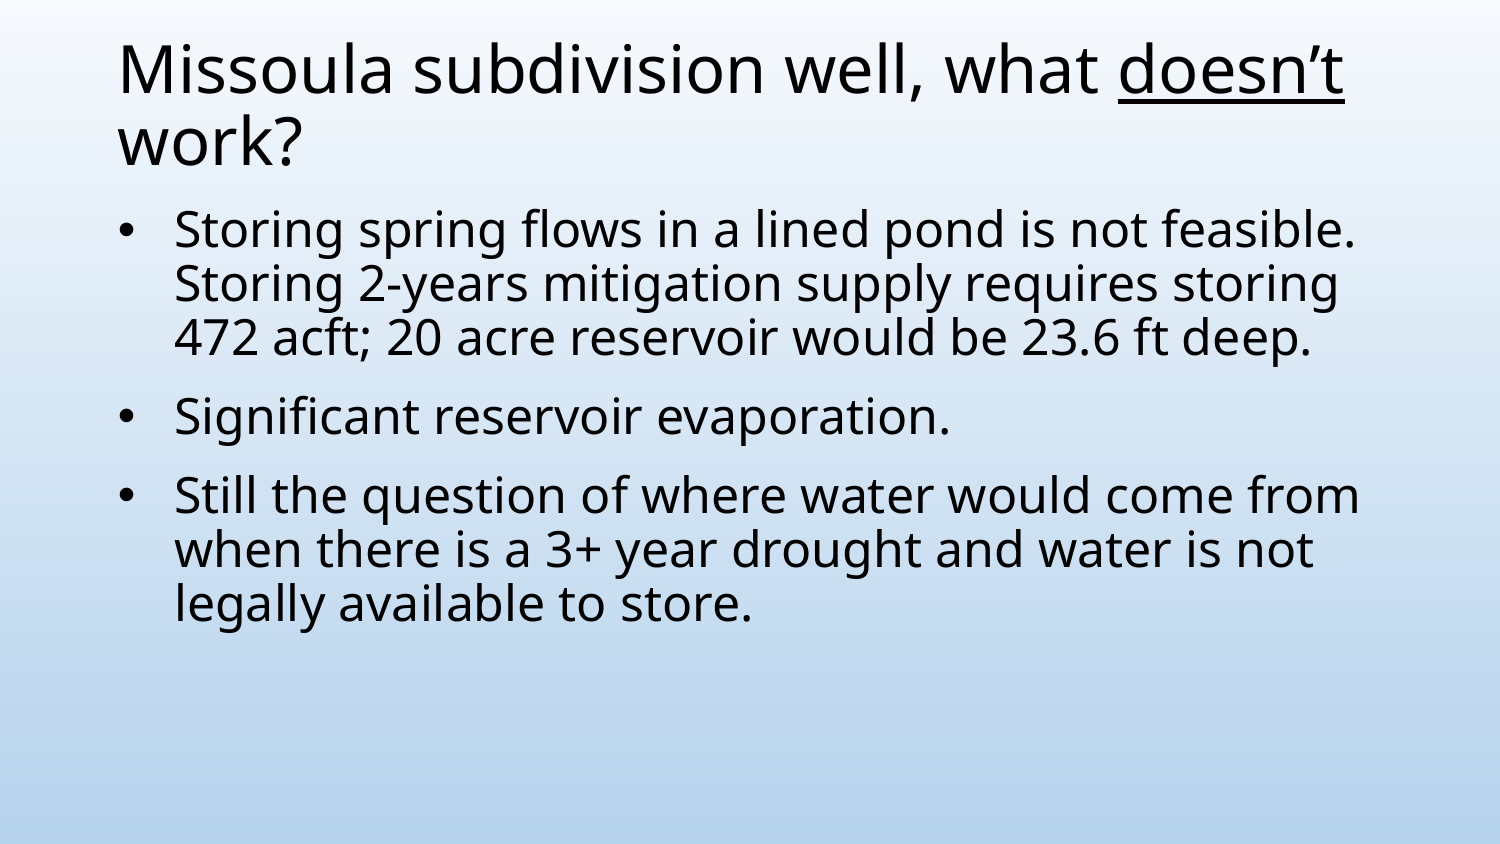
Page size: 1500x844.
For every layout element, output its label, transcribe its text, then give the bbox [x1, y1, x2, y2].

text_box Missoula subdivision well, what doesn’t work? Storing spring flows in a lined pond is not feasible. Storing 2-years mitigation supply requires storing 472 acft; 20 acre reservoir would be 23.6 ft deep. Significant reservoir evaporation. Still the question of where water would come from when there is a 3+ year drought and water is not legally available to store. [103, 28, 1397, 844]
